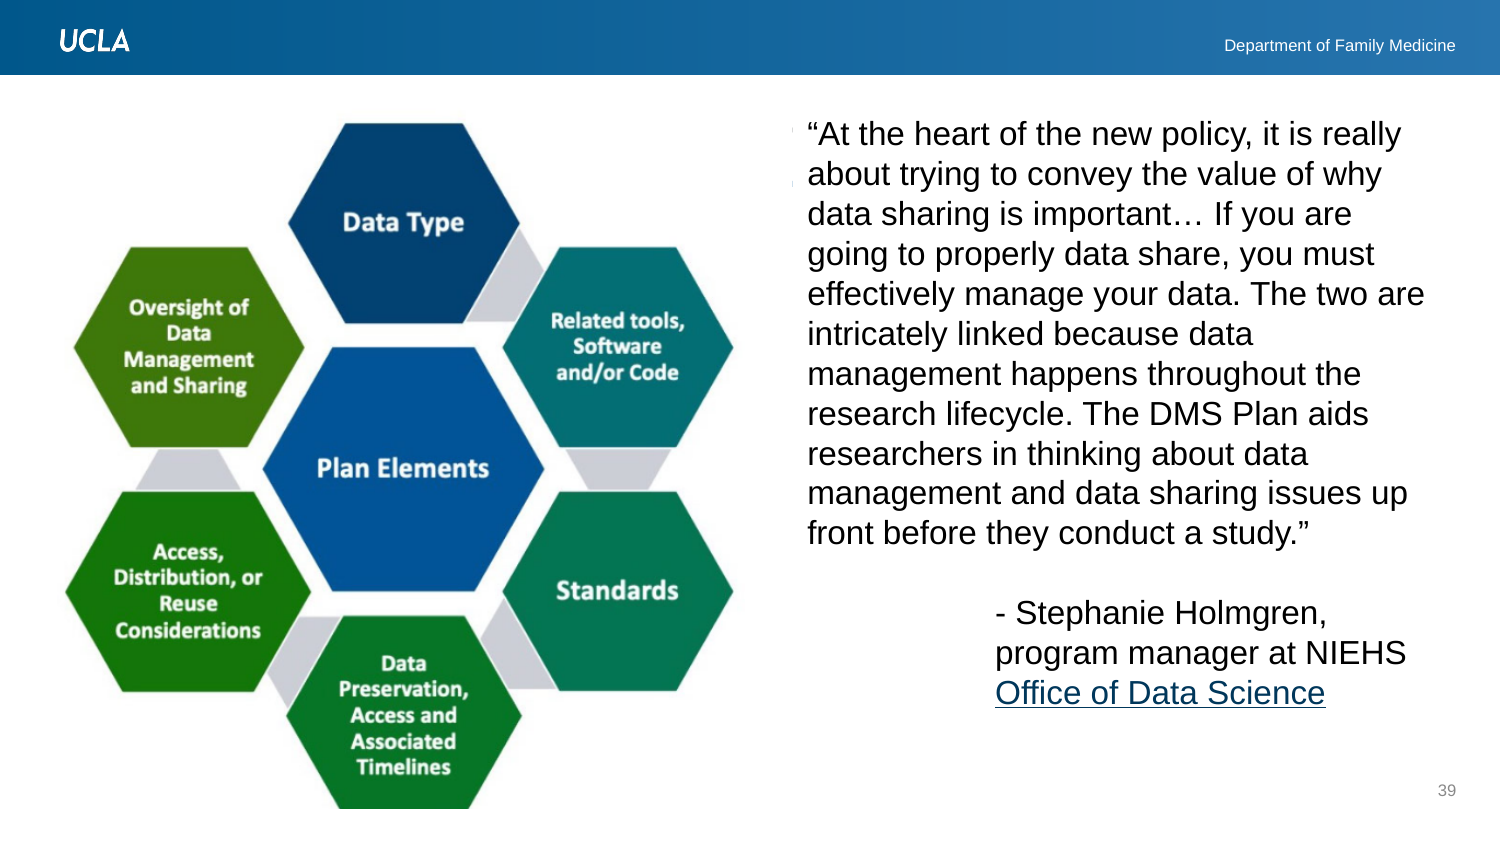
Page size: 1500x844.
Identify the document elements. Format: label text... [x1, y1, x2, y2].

text_box “At the heart of the new policy, it is really about trying to convey the value of why data sharing is important… If you are going to properly data share, you must effectively manage your data. The two are intricately linked because data management happens throughout the research lifecycle. The DMS Plan aids researchers in thinking about data management and data sharing issues up front before they conduct a study.” - Stephanie Holmgren, program manager at NIEHS Office of Data Science [797, 104, 1459, 719]
slide_number 39 [1381, 780, 1457, 840]
picture [53, 88, 793, 809]
picture [60, 28, 130, 52]
